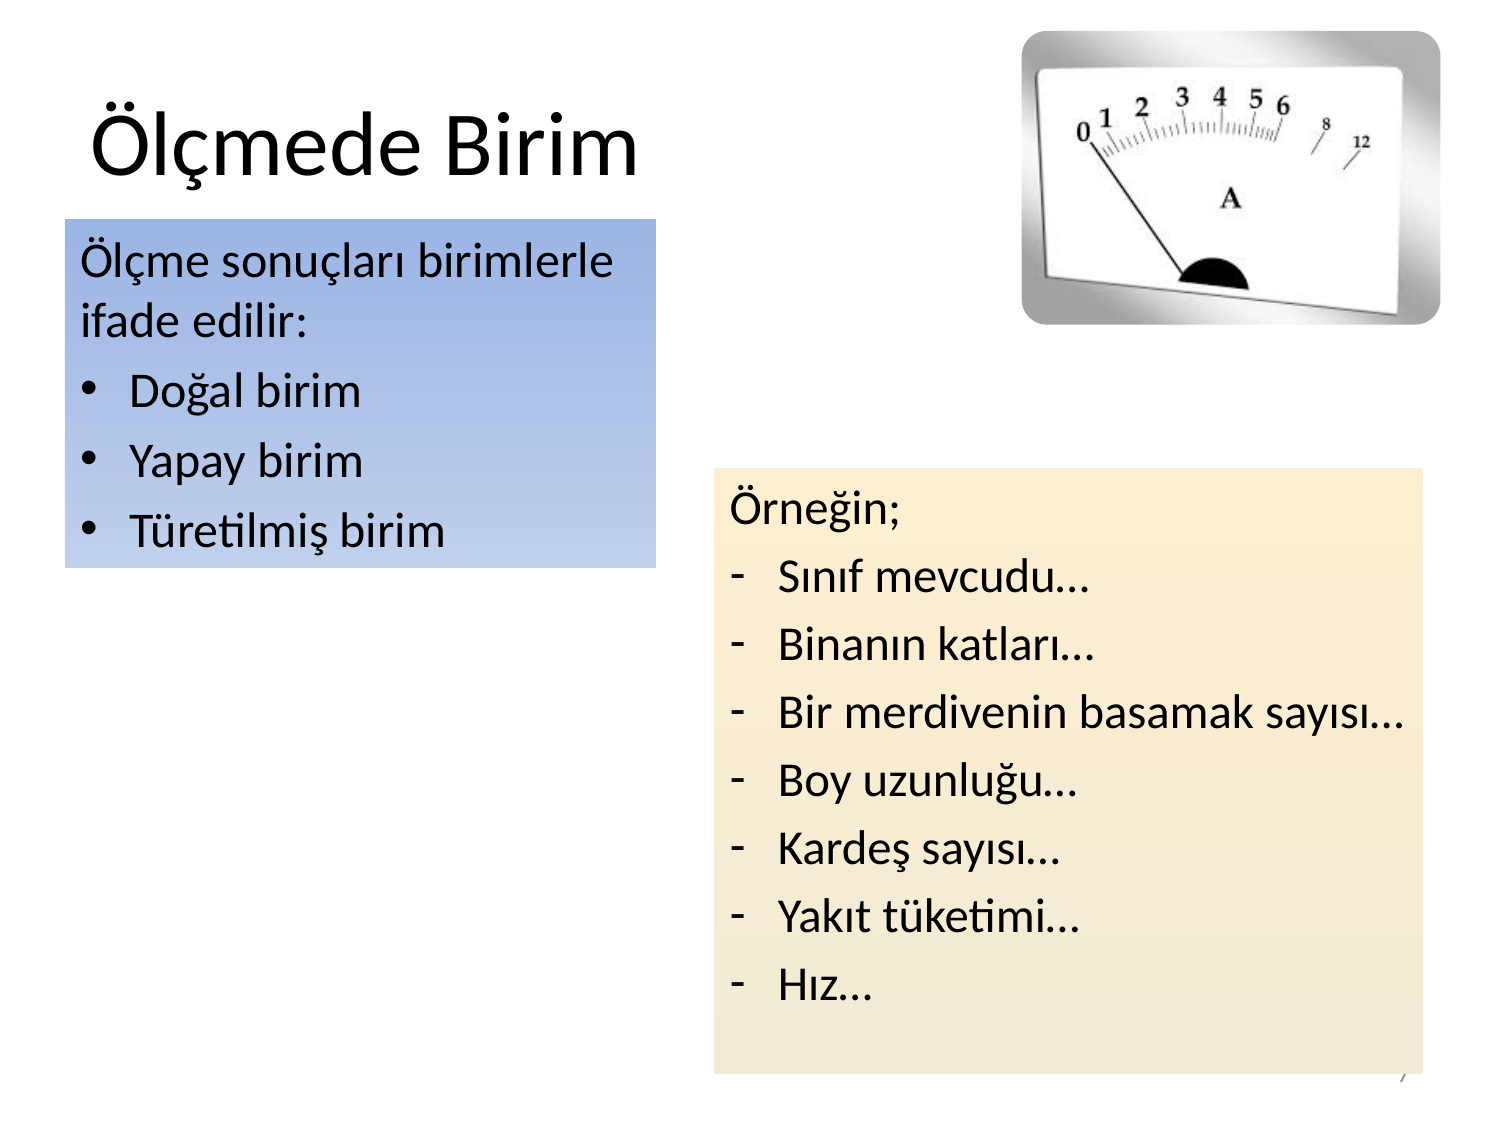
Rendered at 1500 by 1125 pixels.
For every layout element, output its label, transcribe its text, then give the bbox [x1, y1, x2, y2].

list Örneğin; Sınıf mevcudu… Binanın katları… Bir merdivenin basamak sayısı… Boy uzunluğu… Kardeş sayısı… Yakıt tüketimi… Hız… [714, 468, 1424, 1074]
slide_number 7 [1074, 1042, 1425, 1103]
title Ölçmede Birim [75, 45, 1016, 233]
picture [1021, 30, 1441, 325]
text_box Ölçme sonuçları birimlerle ifade edilir: Doğal birim Yapay birim Türetilmiş birim [64, 219, 656, 568]
